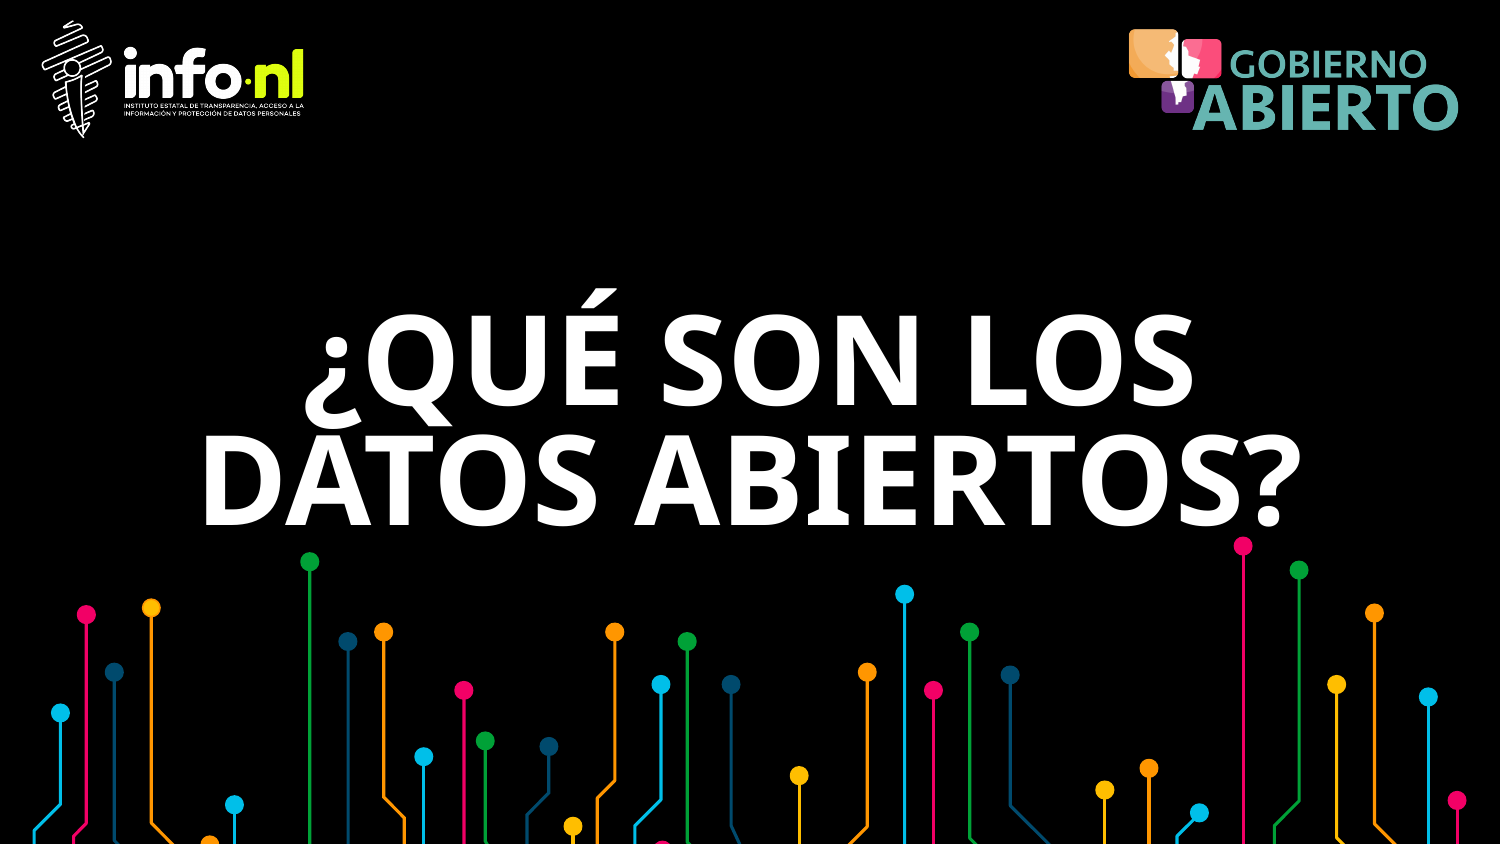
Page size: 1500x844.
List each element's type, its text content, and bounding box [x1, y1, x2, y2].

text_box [33, 537, 1467, 844]
title ¿QUÉ SON LOS DATOS ABIERTOS? [116, 279, 1383, 535]
picture [40, 18, 307, 141]
picture [1128, 27, 1460, 132]
